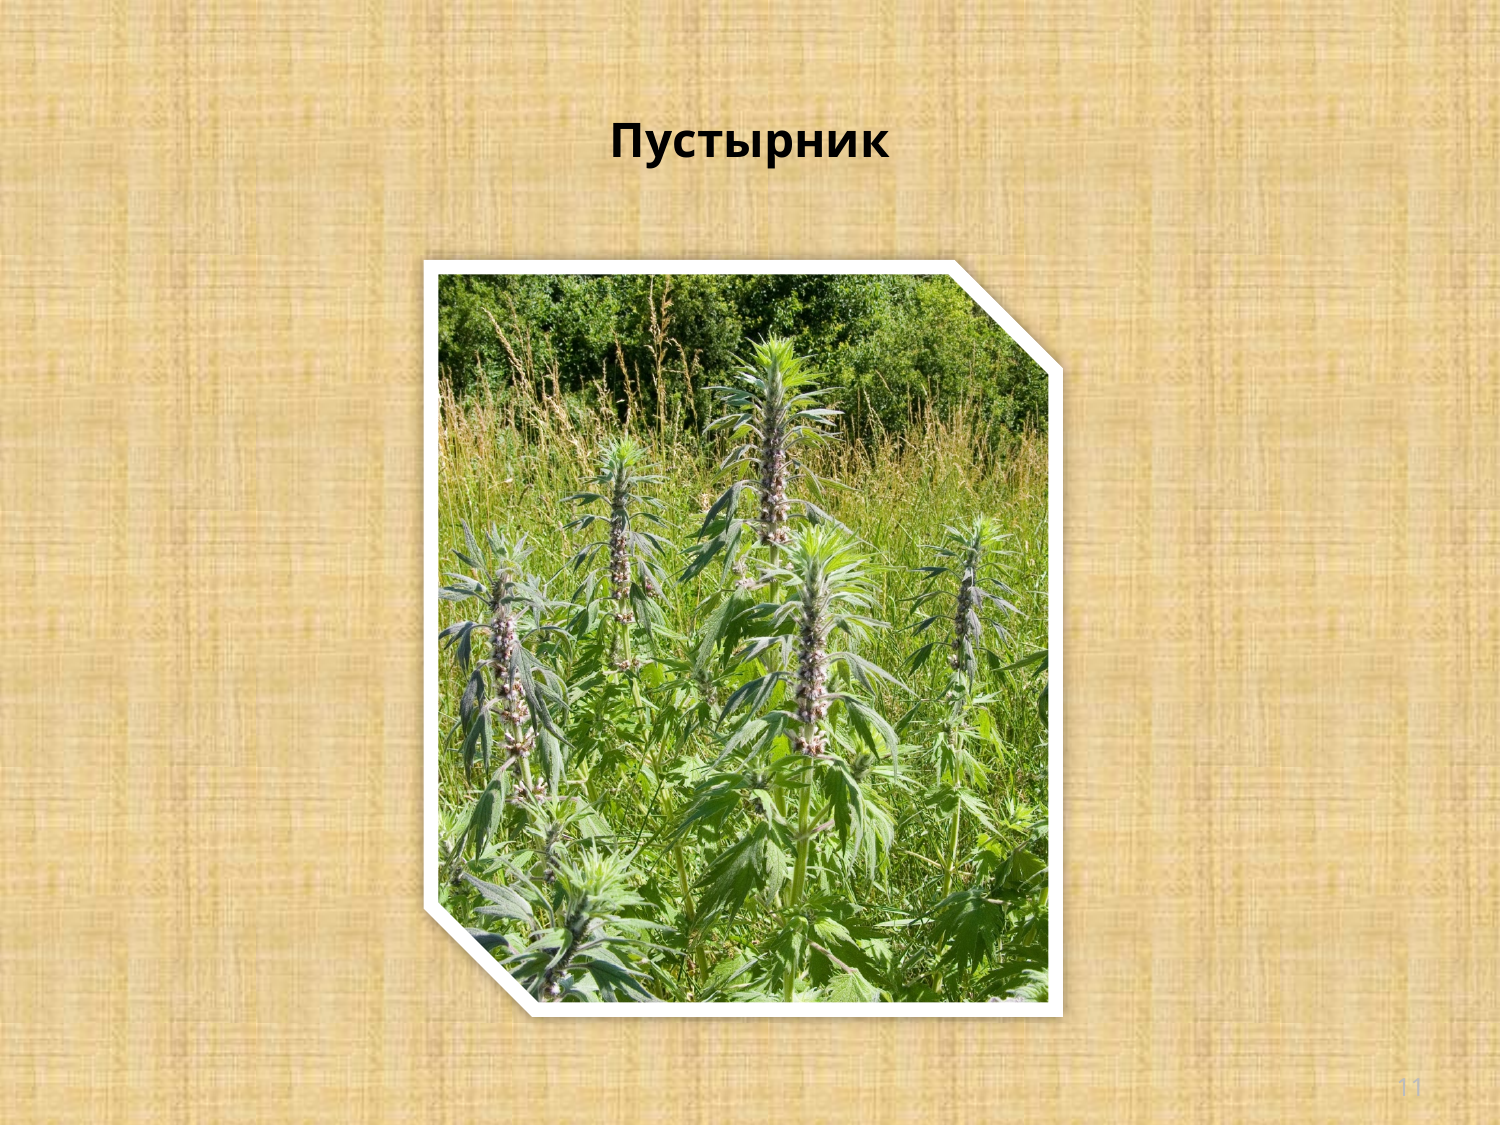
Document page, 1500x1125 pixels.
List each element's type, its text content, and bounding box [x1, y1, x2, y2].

title Пустырник [75, 45, 1425, 233]
picture [0, 0, 1500, 1125]
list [430, 266, 1056, 1010]
slide_number 11 [1299, 1052, 1425, 1113]
